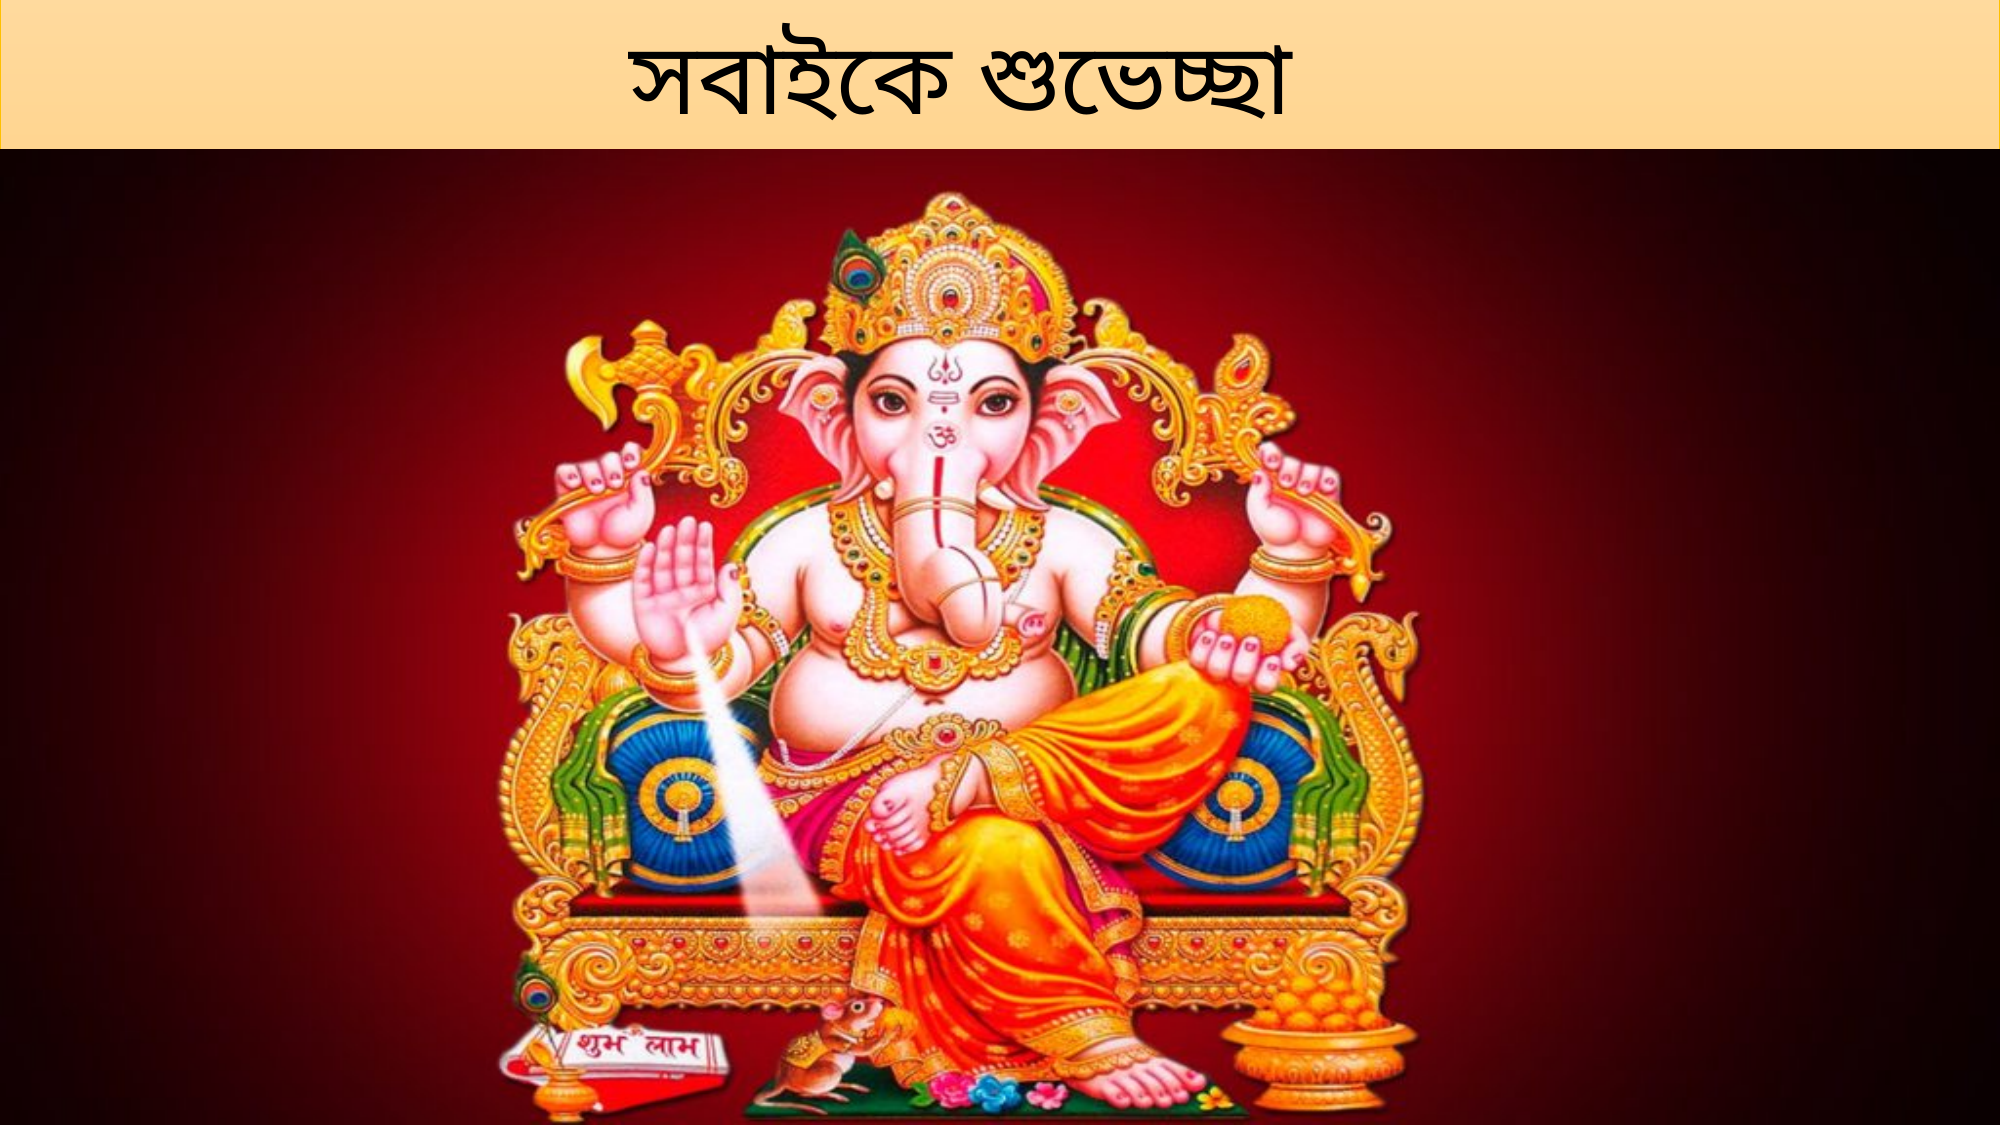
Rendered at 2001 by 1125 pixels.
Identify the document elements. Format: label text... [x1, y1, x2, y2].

text_box সবাইকে শুভেচ্ছা [0, 0, 2000, 149]
picture [0, 149, 2000, 1125]
